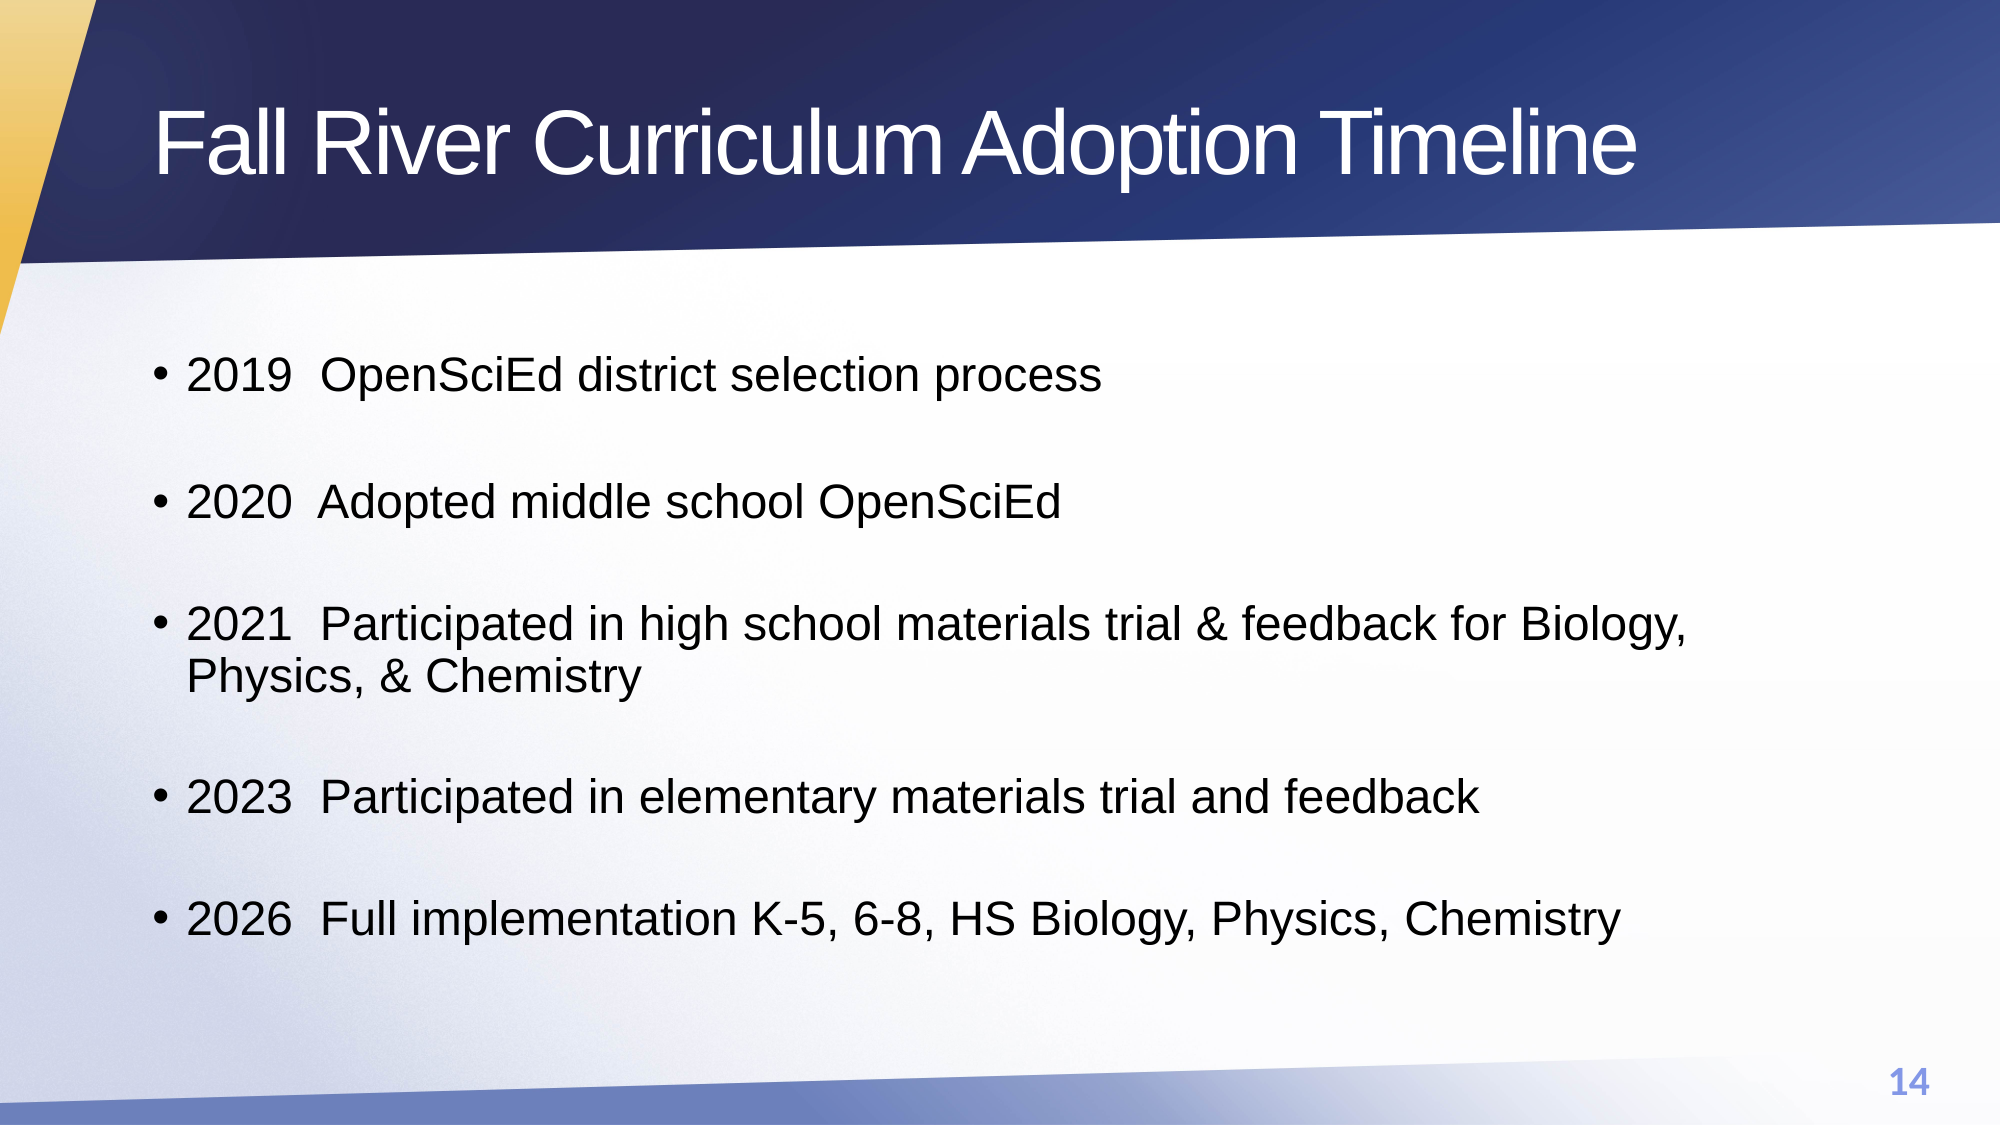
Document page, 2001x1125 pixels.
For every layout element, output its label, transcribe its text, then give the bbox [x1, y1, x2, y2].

list 2019 OpenSciEd district selection process 2020 Adopted middle school OpenSciEd 2021 Participated in high school materials trial & feedback for Biology, Physics, & Chemistry 2023 Participated in elementary materials trial and feedback 2026 Full implementation K-5, 6-8, HS Biology, Physics, Chemistry [137, 342, 1863, 1008]
picture [0, 0, 2000, 1125]
title Fall River Curriculum Adoption Timeline [137, 59, 1863, 231]
